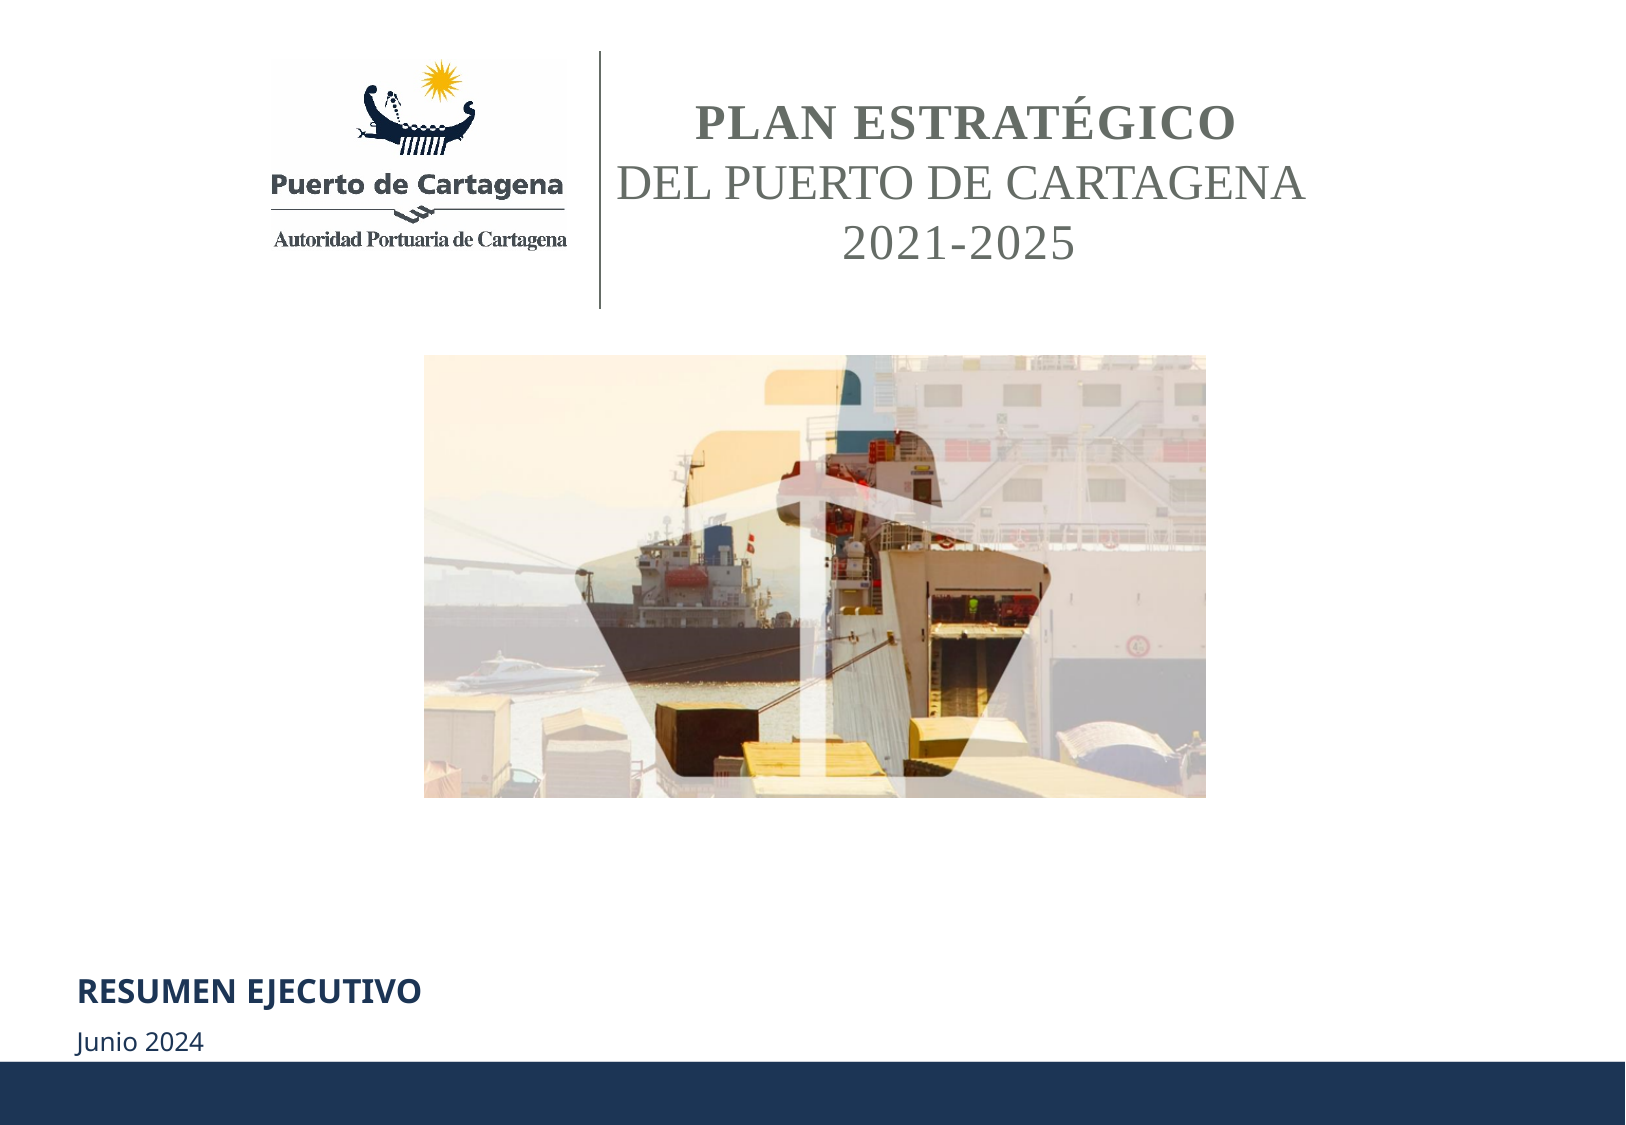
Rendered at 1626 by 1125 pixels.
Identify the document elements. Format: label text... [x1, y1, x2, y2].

picture [271, 59, 567, 251]
text_box RESUMEN EJECUTIVO Junio 2024 [61, 942, 813, 1065]
picture [424, 355, 1207, 799]
